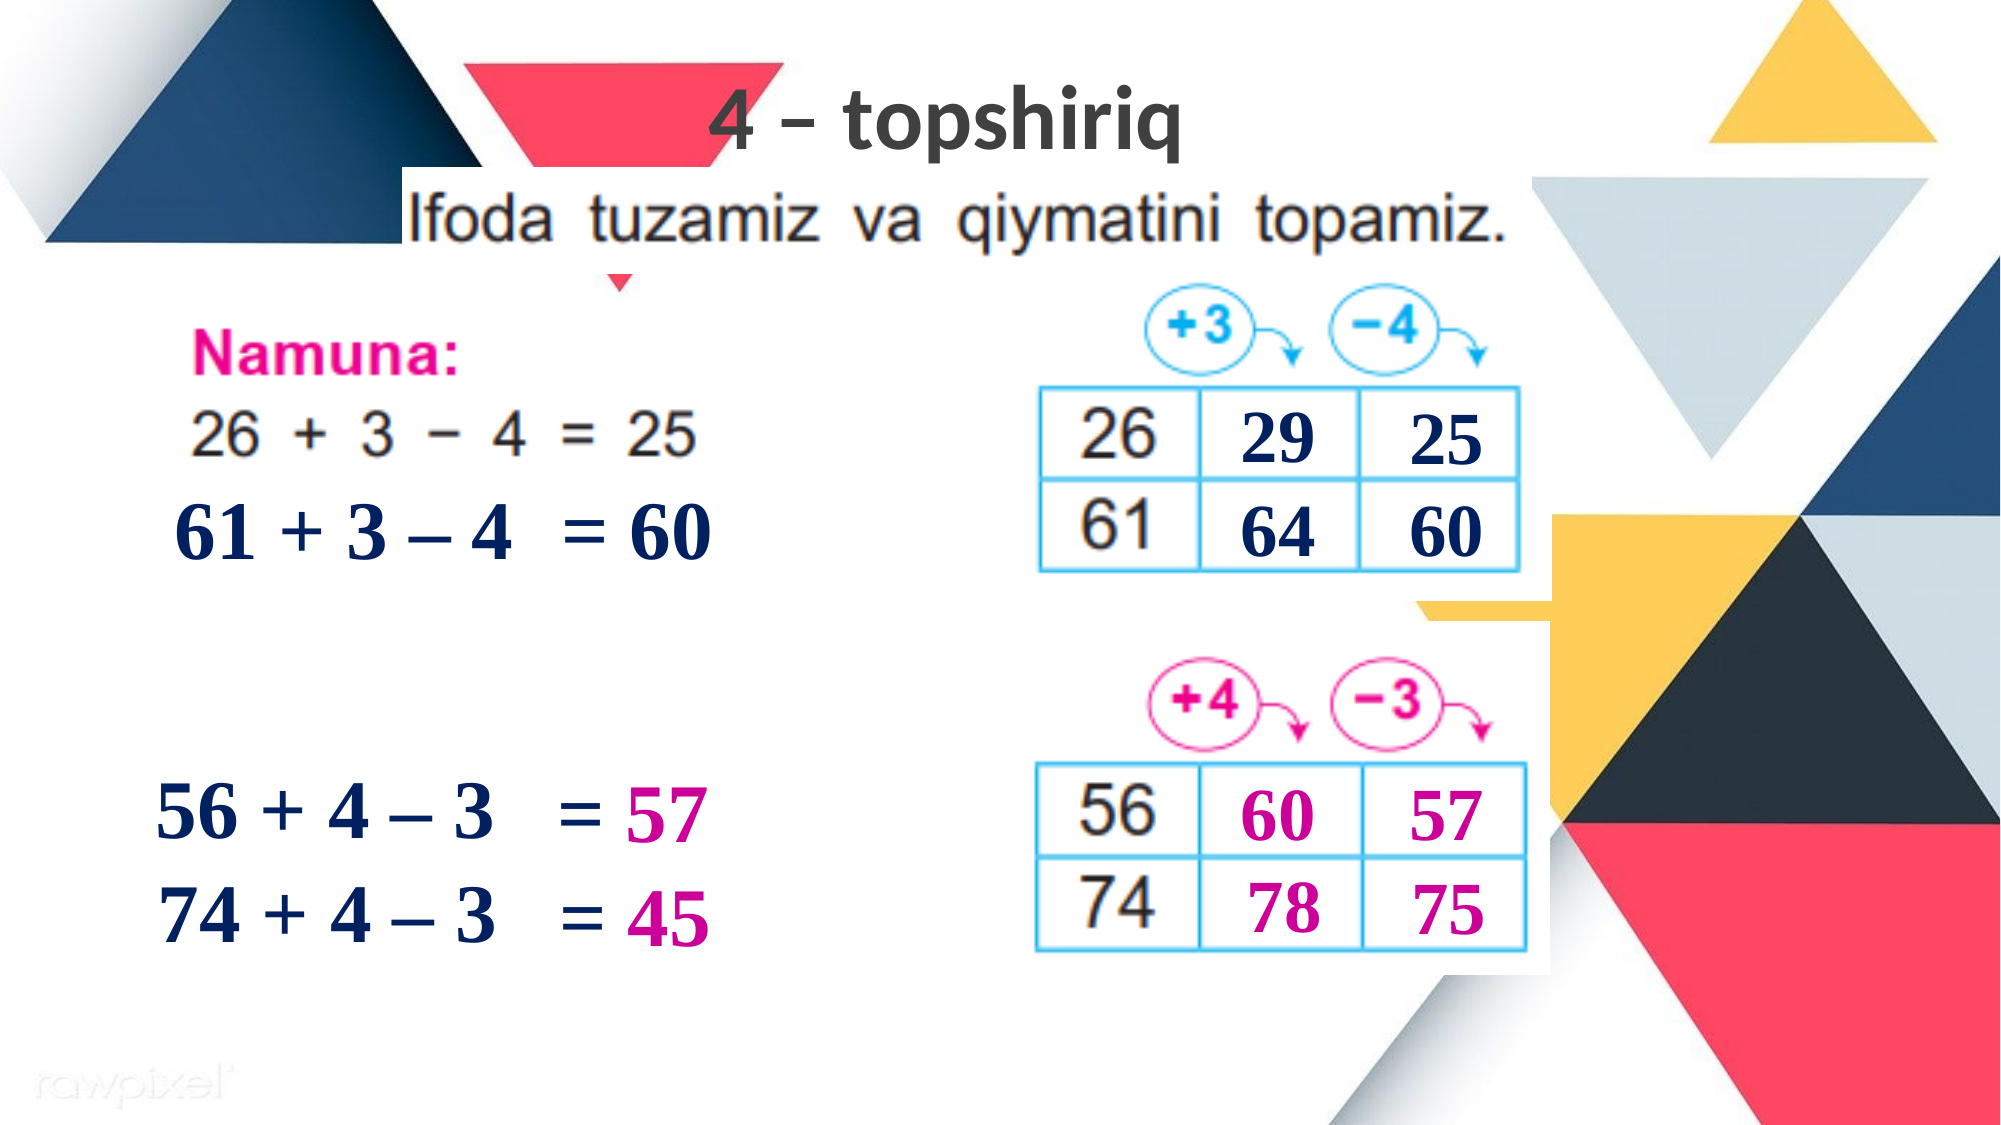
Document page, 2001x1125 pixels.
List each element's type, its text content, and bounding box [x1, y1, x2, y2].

title 4 – topshiriq [612, 73, 1282, 167]
picture [0, 0, 2001, 1125]
text_box 74 + 4 – 3 [72, 847, 624, 971]
text_box 61 + 3 – 4 [78, 464, 362, 588]
text_box = 57 [357, 747, 909, 851]
text_box = 45 [359, 851, 911, 975]
text_box = 60 [362, 464, 913, 588]
text_box 56 + 4 – 3 [70, 744, 622, 867]
